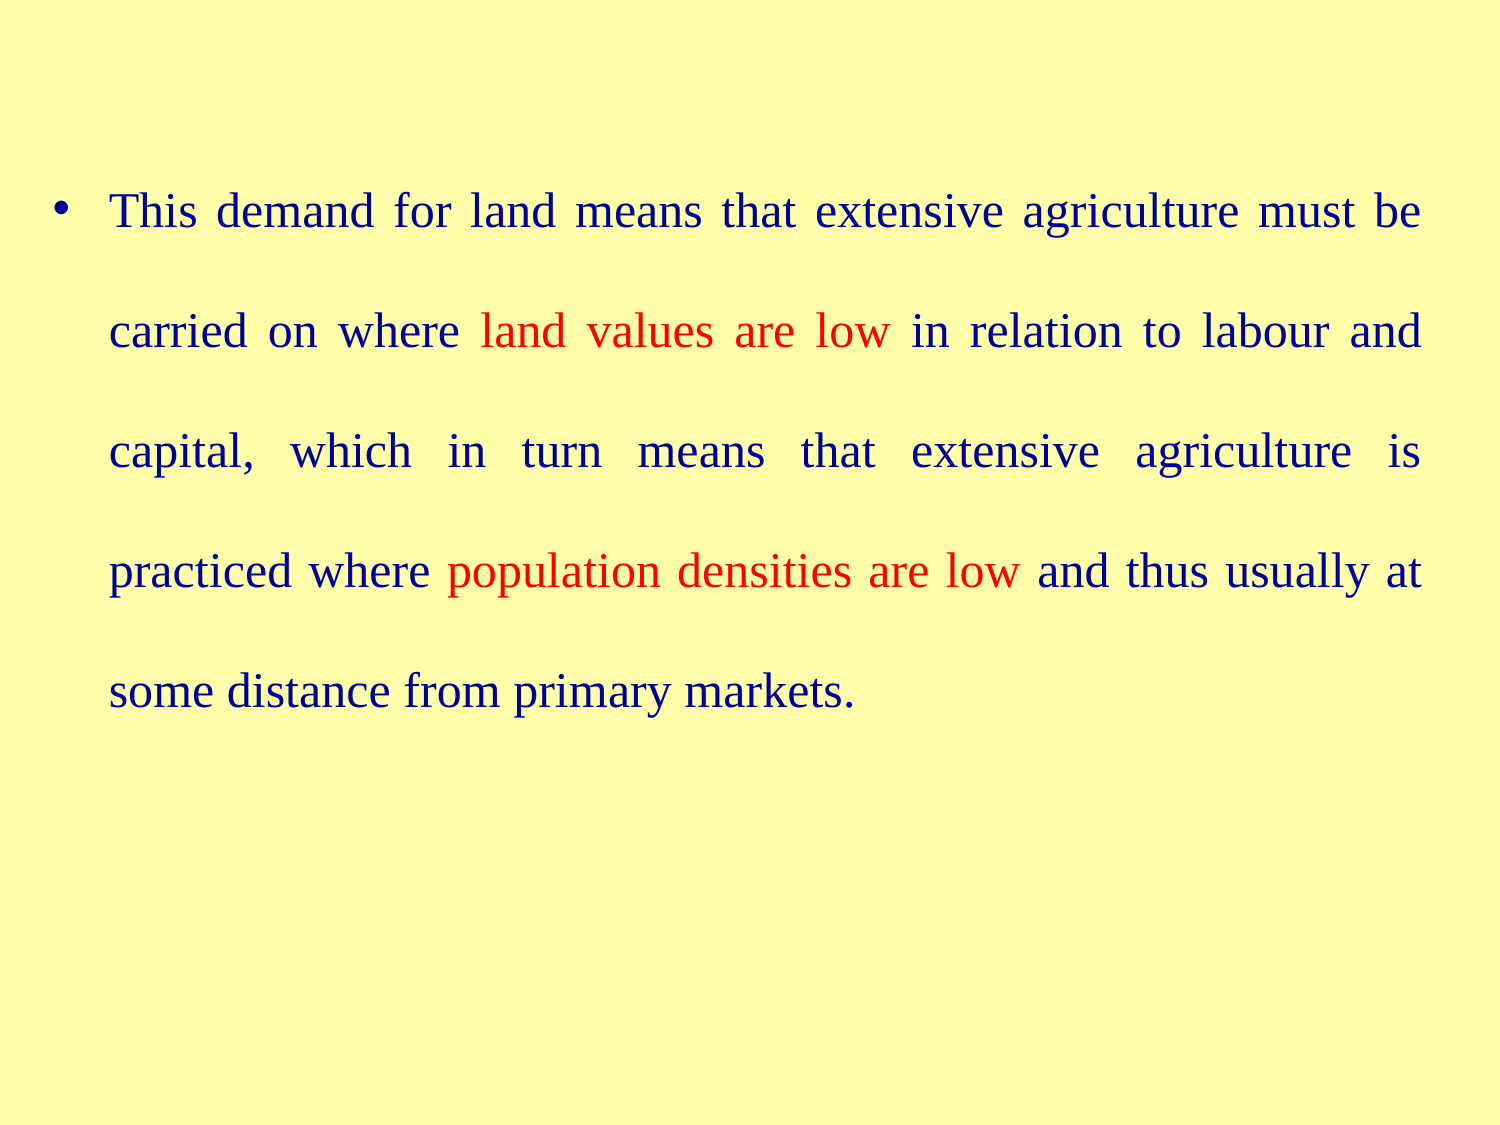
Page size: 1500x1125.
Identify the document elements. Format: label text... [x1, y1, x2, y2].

list This demand for land means that extensive agriculture must be carried on where land values are low in relation to labour and capital, which in turn means that extensive agriculture is practiced where population densities are low and thus usually at some distance from primary markets. [37, 99, 1438, 725]
